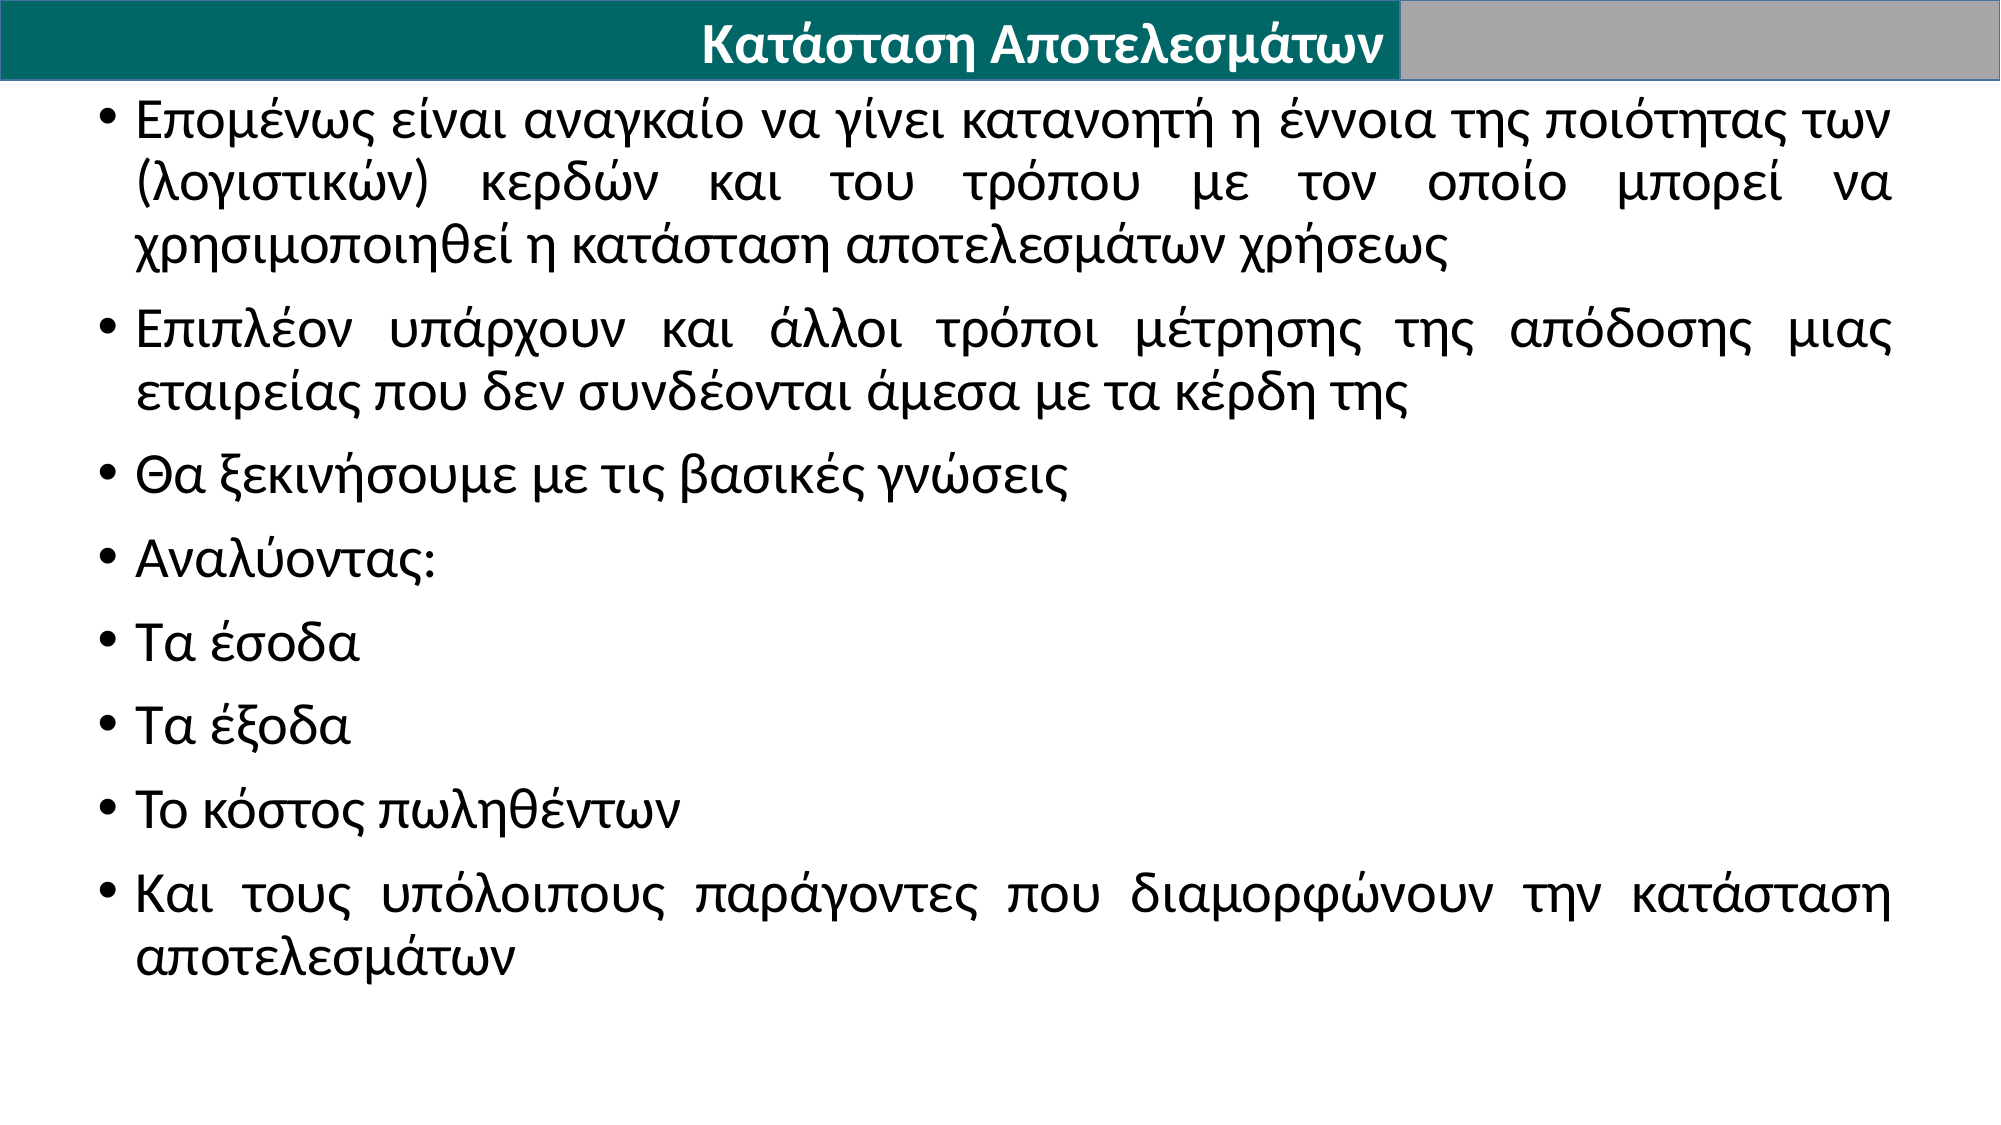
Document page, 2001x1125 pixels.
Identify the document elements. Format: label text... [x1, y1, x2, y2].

text_box [1399, 0, 2000, 81]
list Επομένως είναι αναγκαίο να γίνει κατανοητή η έννοια της ποιότητας των (λογιστικών) κερδών και του τρόπου με τον οποίο μπορεί να χρησιμοποιηθεί η κατάσταση αποτελεσμάτων χρήσεως Επιπλέον υπάρχουν και άλλοι τρόποι μέτρησης της απόδοσης μιας εταιρείας που δεν συνδέονται άμεσα με τα κέρδη της Θα ξεκινήσουμε με τις βασικές γνώσεις Αναλύοντας: Τα έσοδα Τα έξοδα Το κόστος πωληθέντων Και τους υπόλοιπους παράγοντες που διαμορφώνουν την κατάσταση αποτελεσμάτων [82, 81, 1909, 1125]
text_box Κατάσταση Αποτελεσμάτων [0, 0, 1399, 81]
